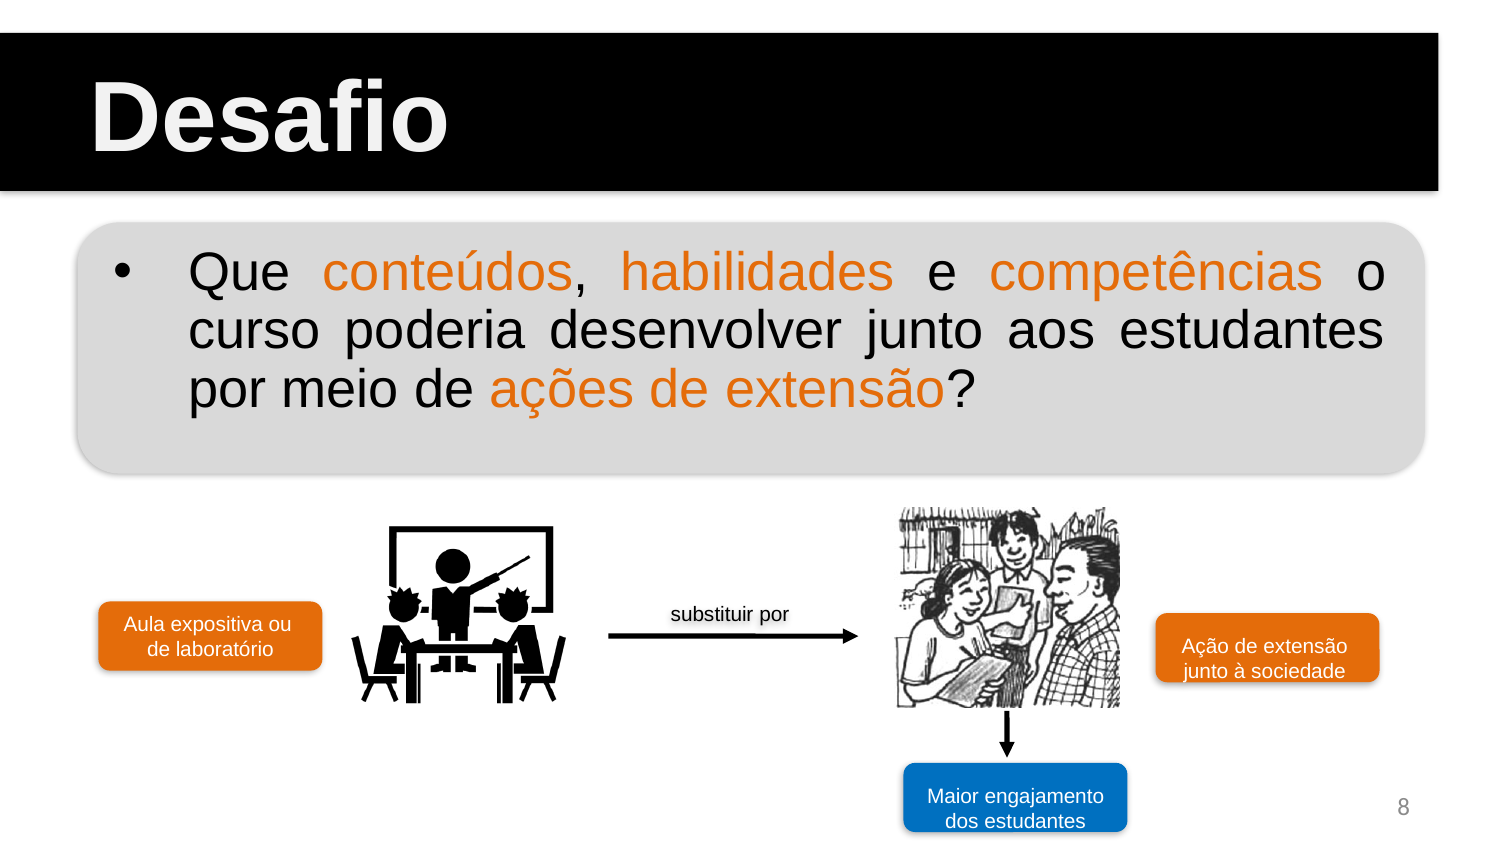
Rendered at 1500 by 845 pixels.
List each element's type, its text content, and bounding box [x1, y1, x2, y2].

text_box Ação de extensão junto à sociedade [1155, 613, 1380, 683]
text_box Desafio [0, 32, 1439, 191]
text_box Aula expositiva ou de laboratório [98, 601, 323, 671]
picture [350, 507, 567, 723]
text_box substituir por [626, 565, 835, 661]
text_box Que conteúdos, habilidades e competências o curso poderia desenvolver junto aos estudantes por meio de ações de extensão? [98, 191, 1402, 427]
text_box Maior engajamento dos estudantes [903, 762, 1128, 833]
text_box <número> [1324, 782, 1425, 828]
text_box [77, 226, 1425, 474]
text_box [1000, 717, 1014, 758]
text_box [838, 629, 859, 643]
picture [894, 507, 1120, 708]
